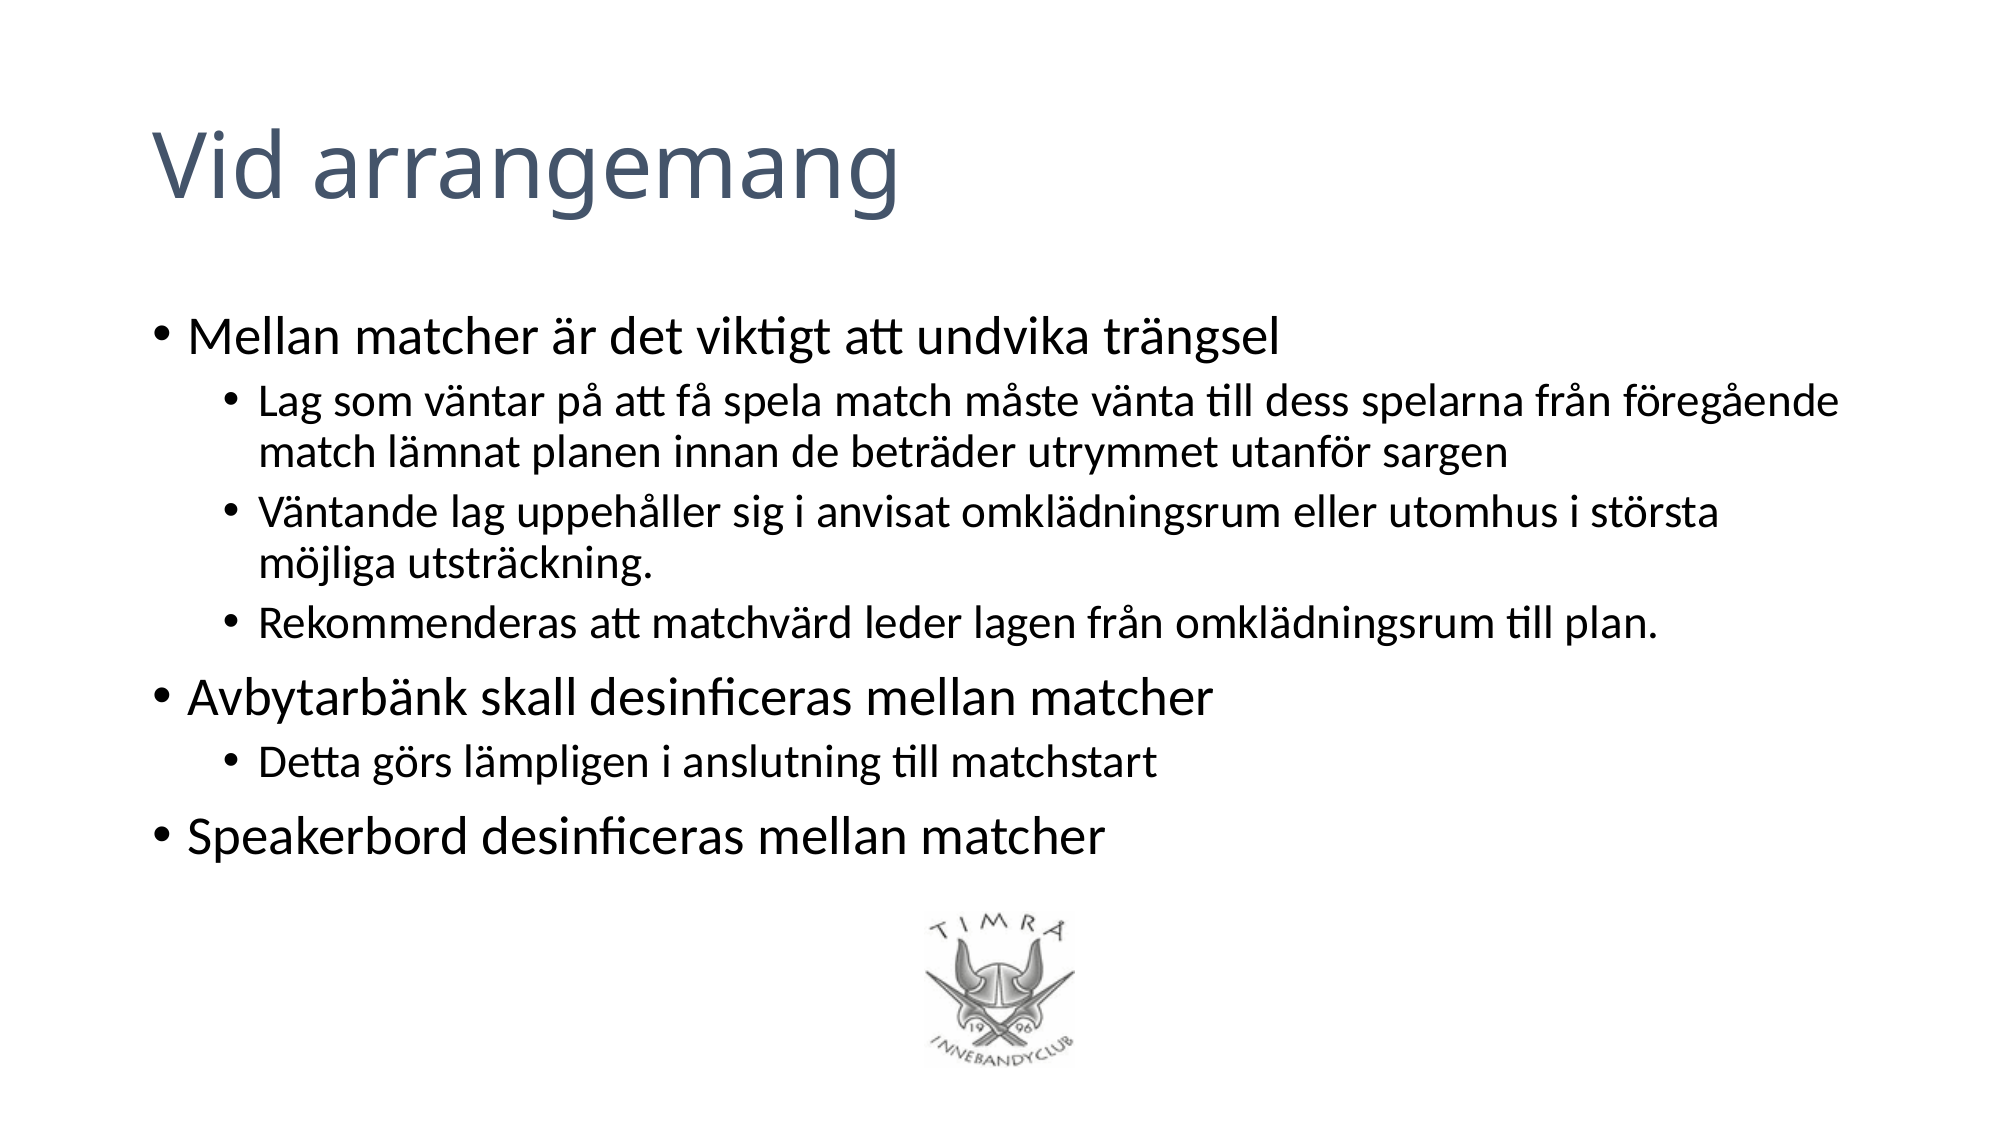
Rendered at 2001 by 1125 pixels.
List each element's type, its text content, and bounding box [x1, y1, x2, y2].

picture [924, 911, 1075, 1068]
title Vid arrangemang [137, 59, 1863, 278]
list Mellan matcher är det viktigt att undvika trängsel Lag som väntar på att få spela match måste vänta till dess spelarna från föregående match lämnat planen innan de beträder utrymmet utanför sargen Väntande lag uppehåller sig i anvisat omklädningsrum eller utomhus i största möjliga utsträckning. Rekommenderas att matchvärd leder lagen från omklädningsrum till plan. Avbytarbänk skall desinficeras mellan matcher Detta görs lämpligen i anslutning till matchstart Speakerbord desinficeras mellan matcher [137, 299, 1863, 876]
